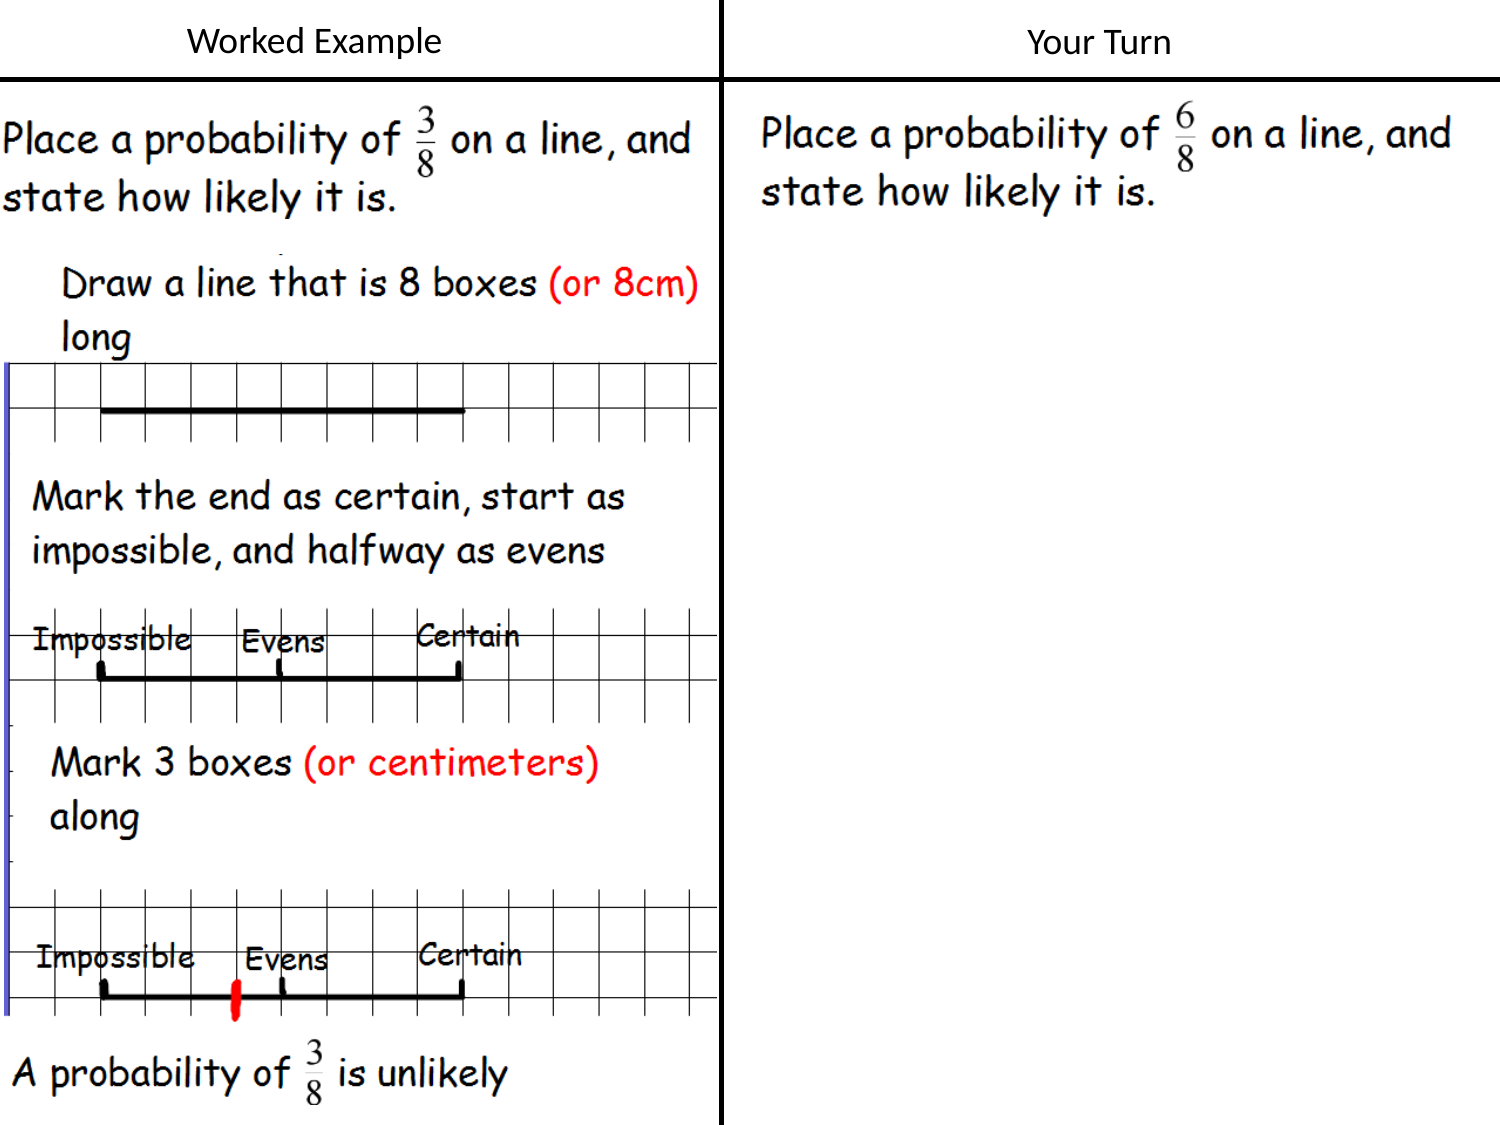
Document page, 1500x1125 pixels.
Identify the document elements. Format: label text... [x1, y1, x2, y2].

text_box Worked Example [169, 8, 460, 69]
picture [749, 90, 1471, 232]
picture [0, 99, 708, 219]
picture [4, 254, 717, 1105]
text_box Your Turn [954, 9, 1245, 70]
